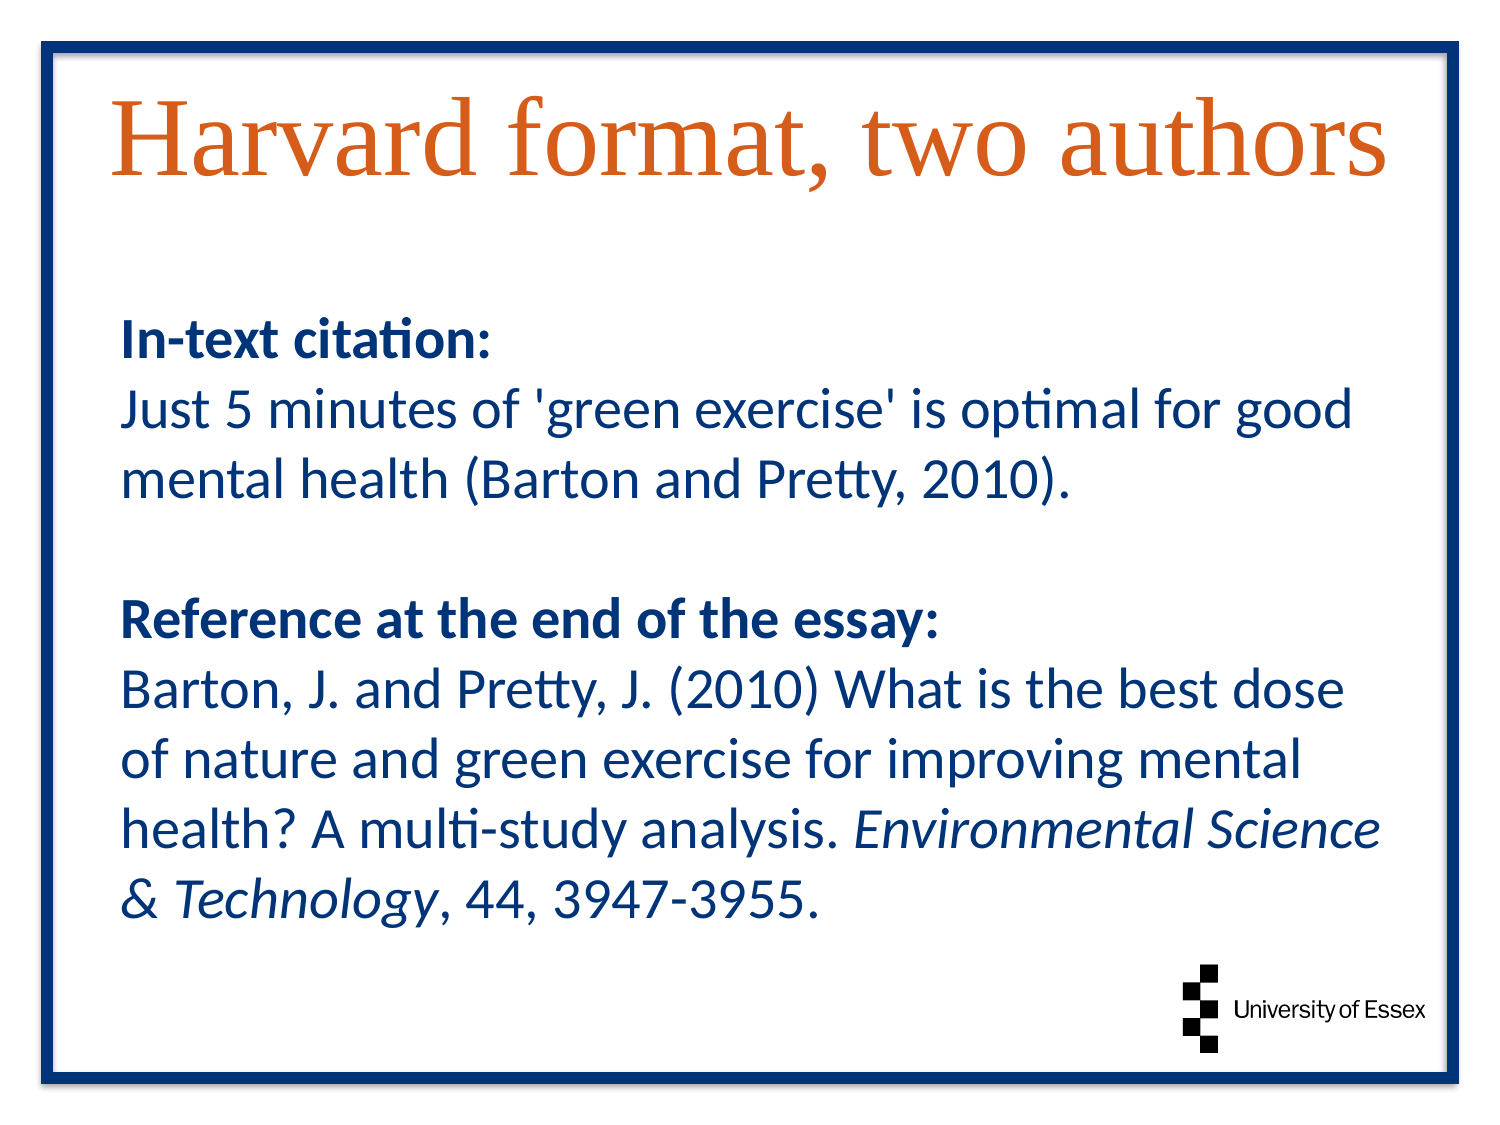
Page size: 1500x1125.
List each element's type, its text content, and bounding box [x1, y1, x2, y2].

text_box In-text citation: Just 5 minutes of 'green exercise' is optimal for good mental health (Barton and Pretty, 2010). Reference at the end of the essay: Barton, J. and Pretty, J. (2010) What is the best dose of nature and green exercise for improving mental health? A multi-study analysis. Environmental Science & Technology, 44, 3947-3955. [105, 293, 1399, 938]
title Harvard format, two authors [75, 55, 1425, 201]
